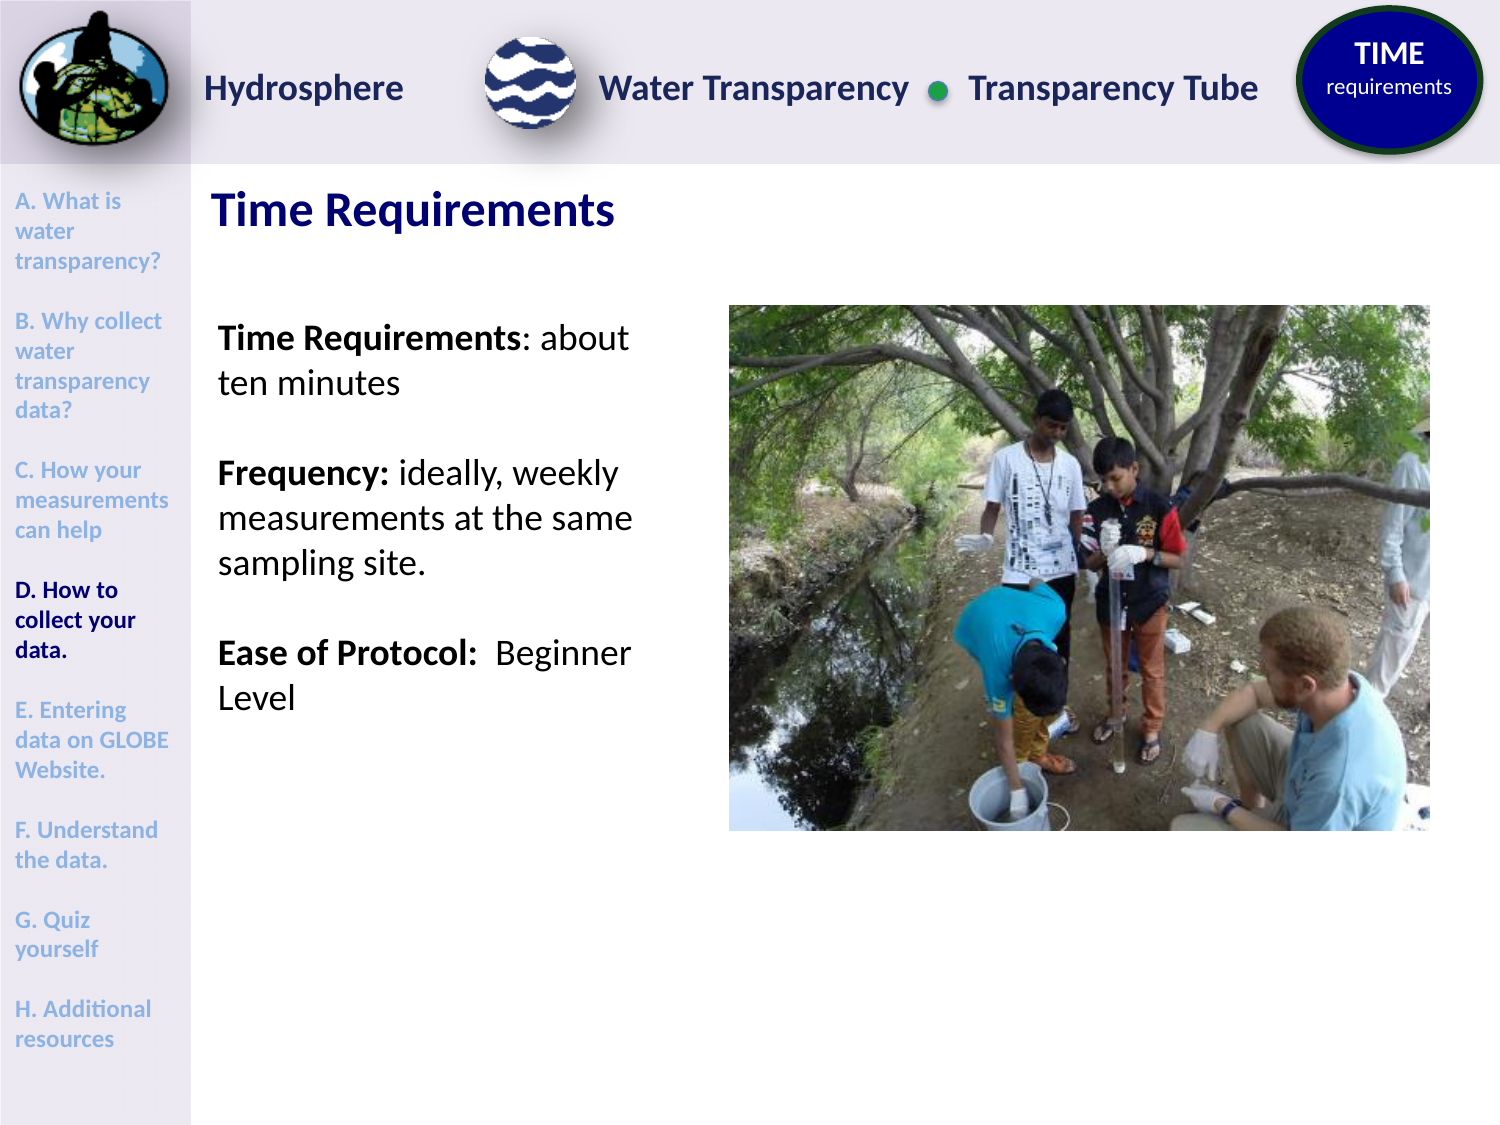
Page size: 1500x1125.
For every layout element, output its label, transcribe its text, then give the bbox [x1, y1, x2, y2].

text_box Time Requirements [195, 168, 637, 244]
picture [1, 0, 1500, 1124]
picture [728, 304, 1430, 831]
text_box Time Requirements: about ten minutes Frequency: ideally, weekly measurements at the same sampling site. Ease of Protocol: Beginner Level [202, 305, 688, 861]
